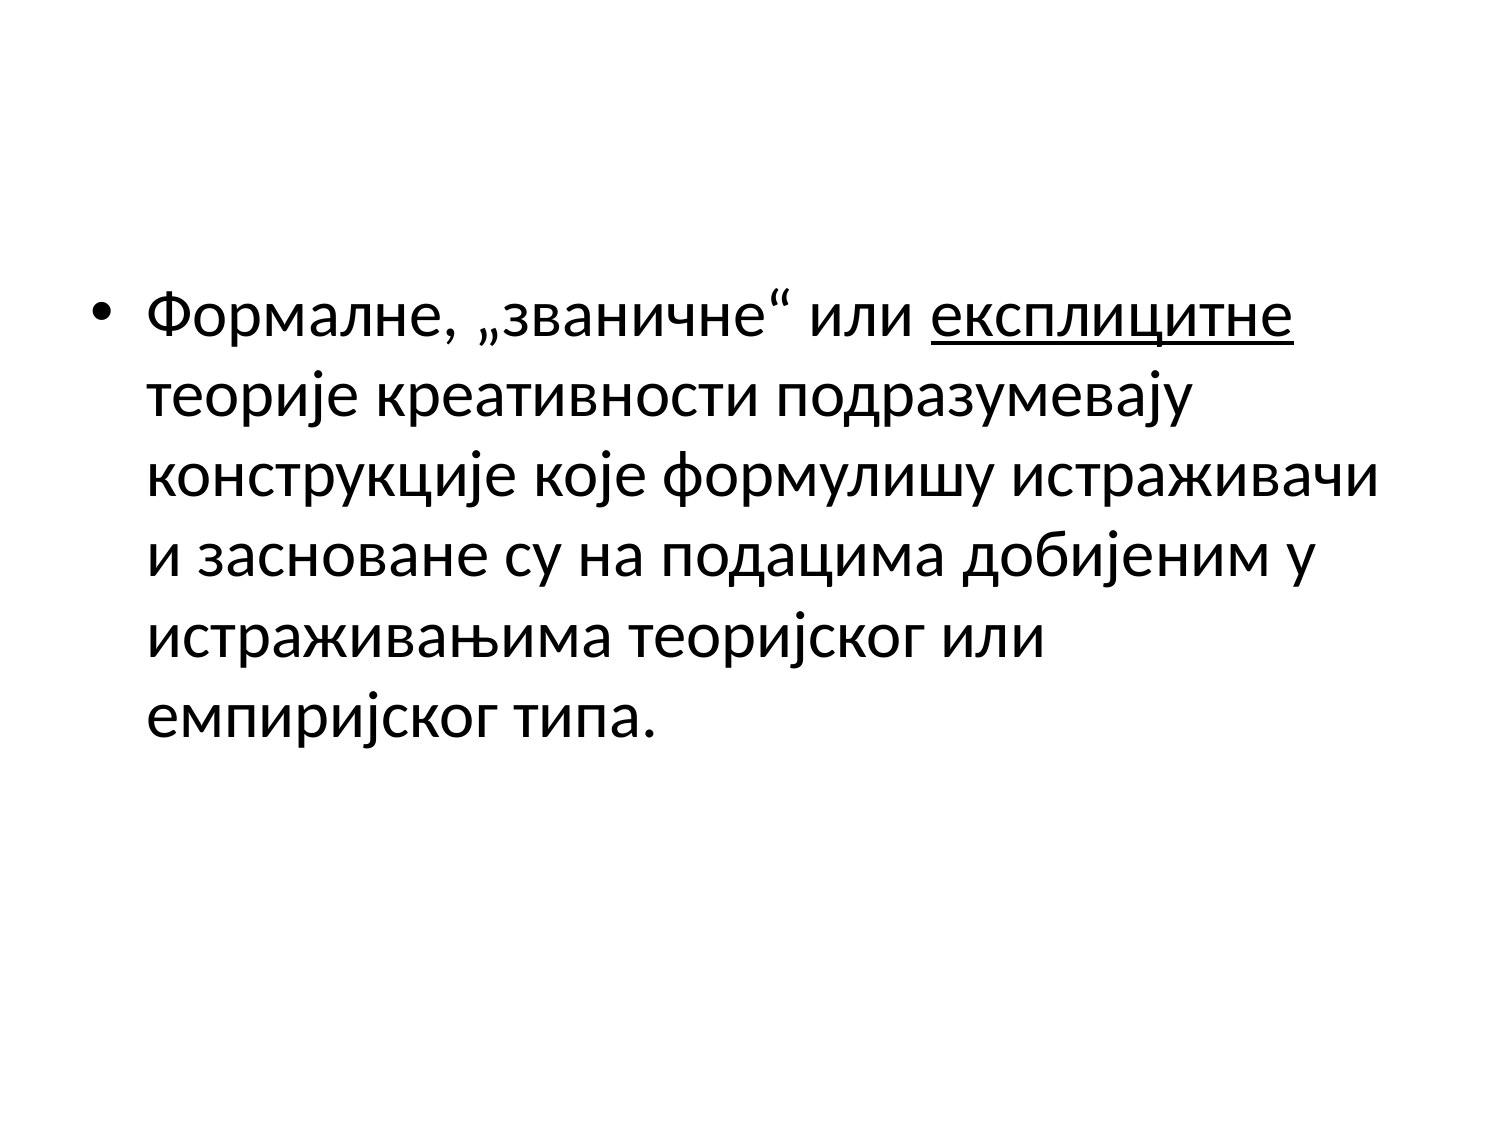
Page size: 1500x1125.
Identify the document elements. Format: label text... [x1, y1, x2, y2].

list Формалне, „званичне“ или експлицитне теорије креативности подразумевају конструкције које формулишу истраживачи и засноване су на подацима добијеним у истраживањима теоријског или емпиријског типа. [75, 262, 1425, 1005]
